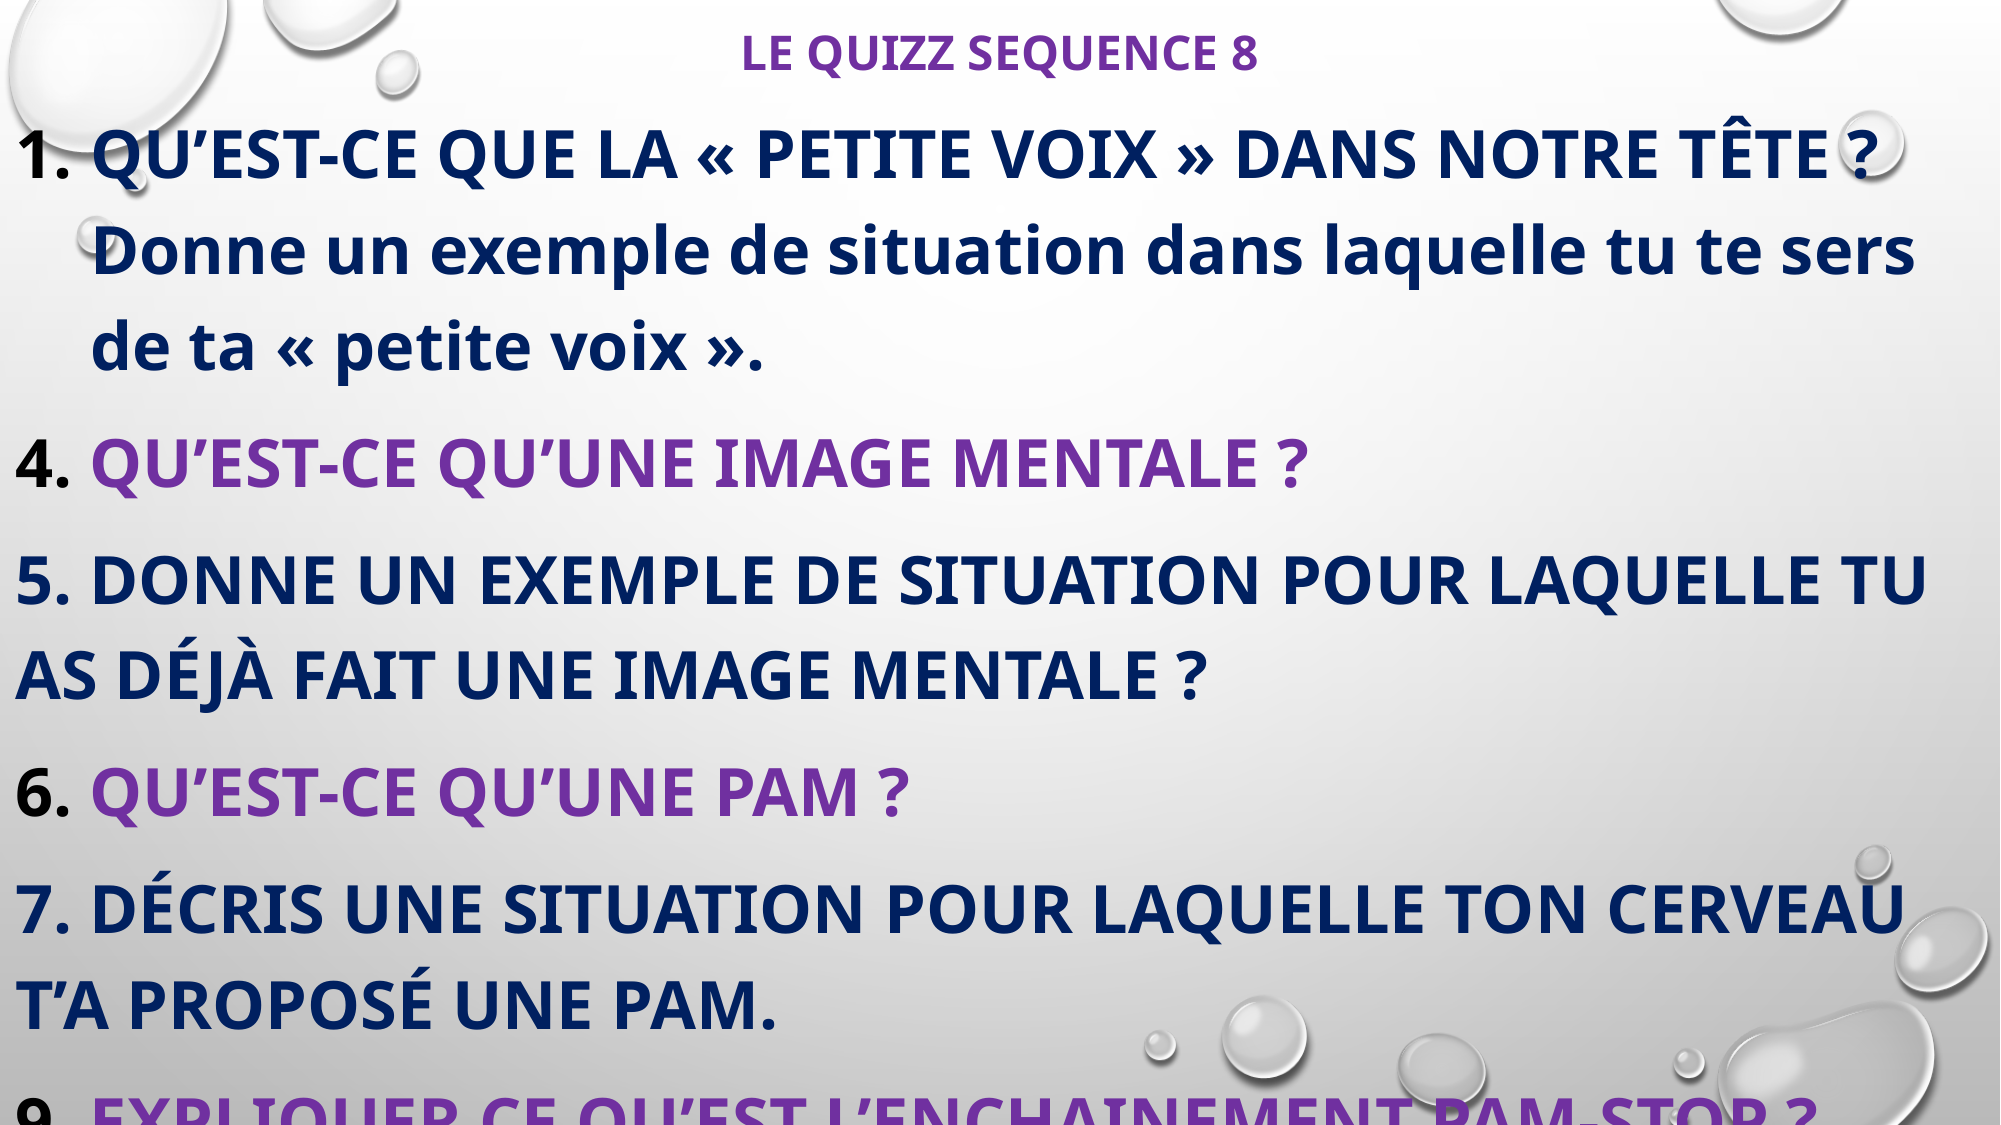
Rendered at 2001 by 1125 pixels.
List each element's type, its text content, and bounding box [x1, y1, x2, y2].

title LE QUIZZ SEQUENCE 8 [149, 21, 1851, 88]
list Qu’est-ce que la « petite voix » dans notre tête ? Donne un exemple de situation dans laquelle tu te sers de ta « petite voix ». 4. Qu’est-ce qu’une image mentale ? 5. Donne un exemple de situation pour laquelle tu as déjà fait une image mentale ? 6. Qu’est-ce qu’une PAM ? 7. Décris une situation pour laquelle ton cerveau t’a proposé une PAM. 9. Expliquer ce qu’est l’enchainement PAM-STOP ? [0, 88, 2000, 1125]
picture [0, 0, 2000, 88]
